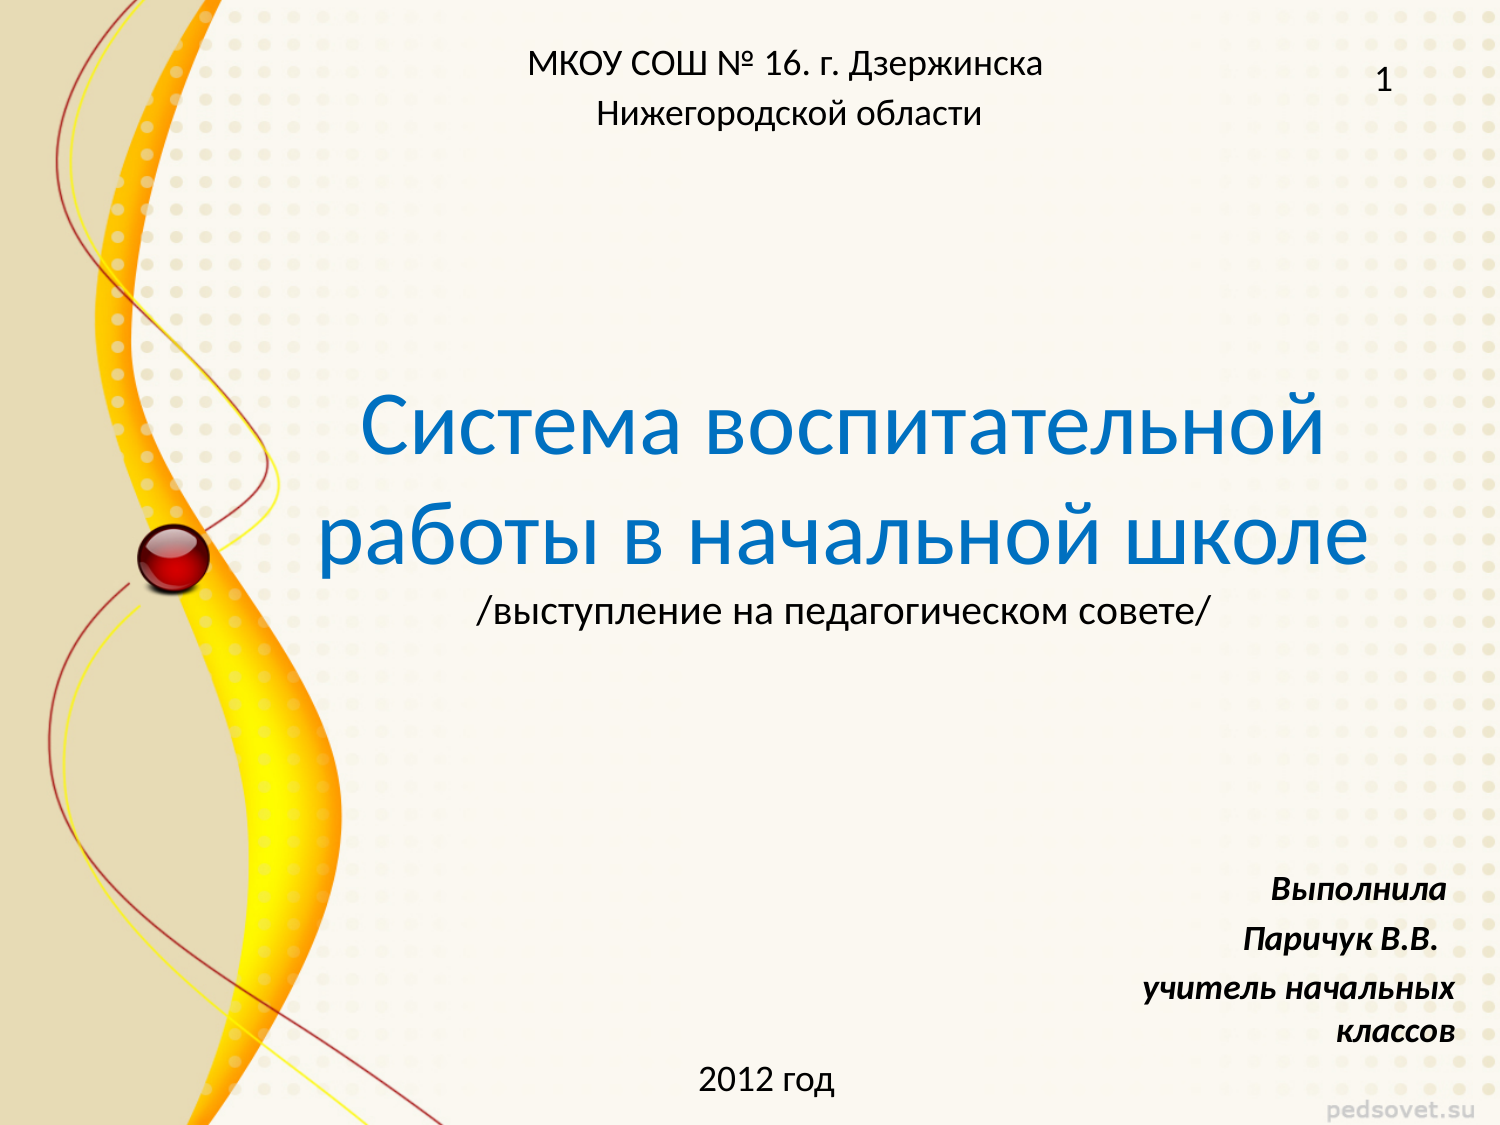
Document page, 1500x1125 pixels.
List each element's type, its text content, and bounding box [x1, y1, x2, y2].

subtitle Выполнила Паричук В.В. учитель начальных классов [1033, 857, 1471, 1059]
title Система воспитательной работы в начальной школе /выступление на педагогическом совете/ [206, 432, 1482, 563]
text_box МКОУ СОШ № 16. г. Дзержинска Нижегородской области [348, 31, 1223, 141]
text_box 1 [1359, 46, 1454, 107]
text_box 2012 год [683, 1046, 850, 1107]
picture [0, 0, 1500, 1125]
